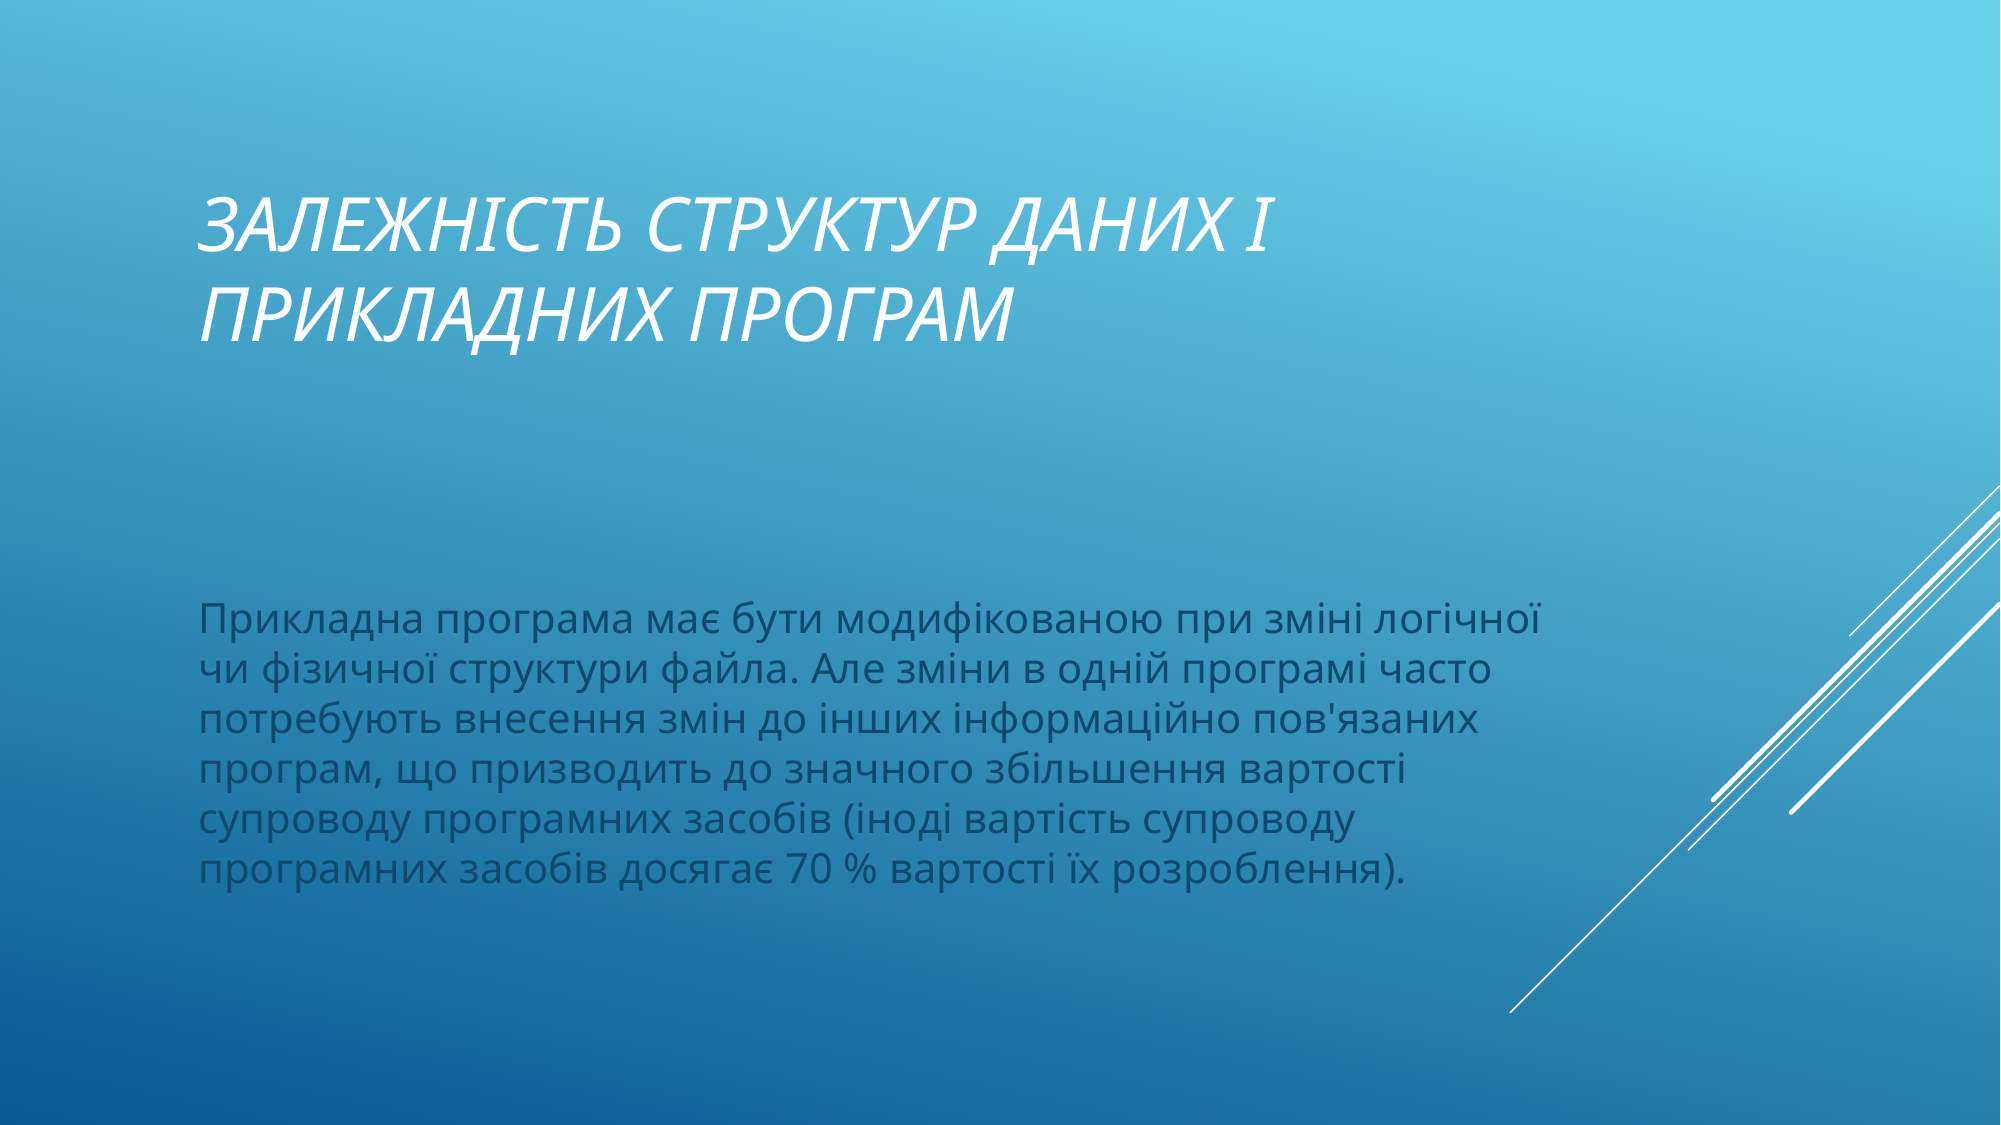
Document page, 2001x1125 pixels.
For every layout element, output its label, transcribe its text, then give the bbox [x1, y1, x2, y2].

title Залежність структур даних і прикладних програм [183, 143, 1584, 391]
list Прикладна програма має бути модифікованою при зміні логічної чи фізичної структури файла. Але зміни в одній програмі часто потребують внесення змін до інших інформаційно пов'язаних програм, що призводить до значного збільшення вартості супроводу програмних засобів (іноді вартість супроводу програмних засобів досягає 70 % вартості їх розроблення). [183, 445, 1584, 1039]
